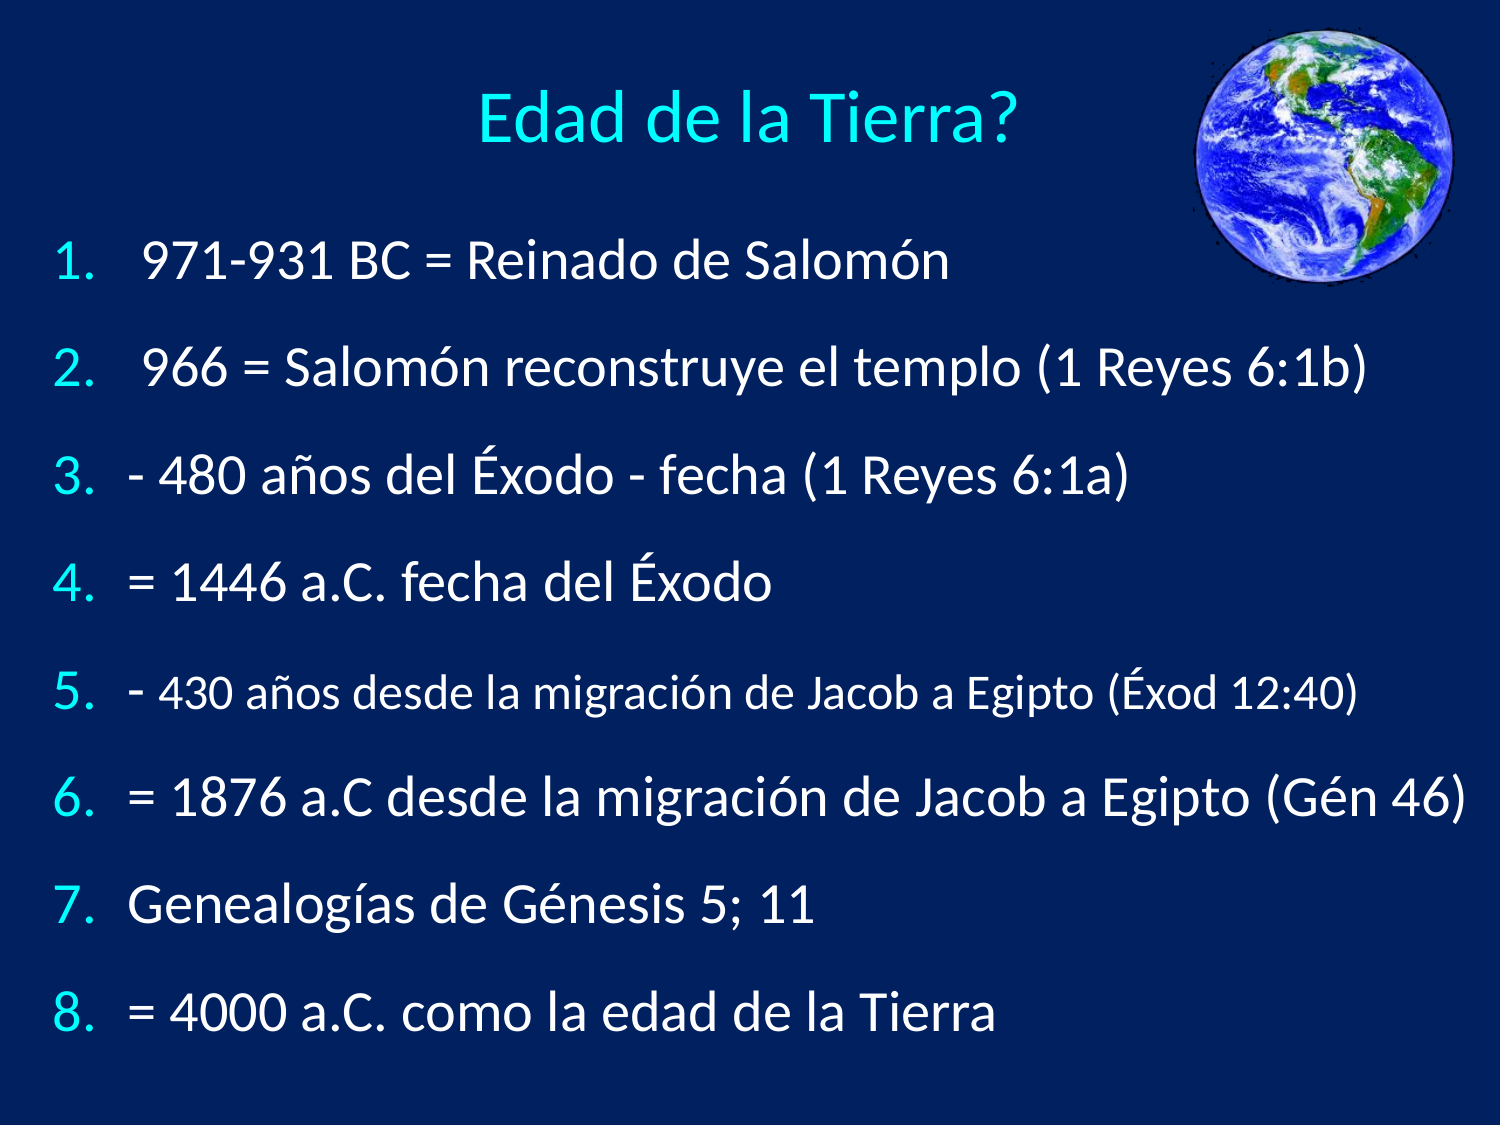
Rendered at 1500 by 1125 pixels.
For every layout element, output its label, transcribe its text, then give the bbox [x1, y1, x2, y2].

picture [1193, 25, 1456, 288]
title Edad de la Tierra? [387, 37, 1113, 188]
list 971-931 BC = Reinado de Salomón 966 = Salomón reconstruye el templo (1 Reyes 6:1b) - 480 años del Éxodo - fecha (1 Reyes 6:1a) = 1446 a.C. fecha del Éxodo - 430 años desde la migración de Jacob a Egipto (Éxod 12:40) = 1876 a.C desde la migración de Jacob a Egipto (Gén 46) Genealogías de Génesis 5; 11 = 4000 a.C. como la edad de la Tierra [37, 213, 1500, 1063]
